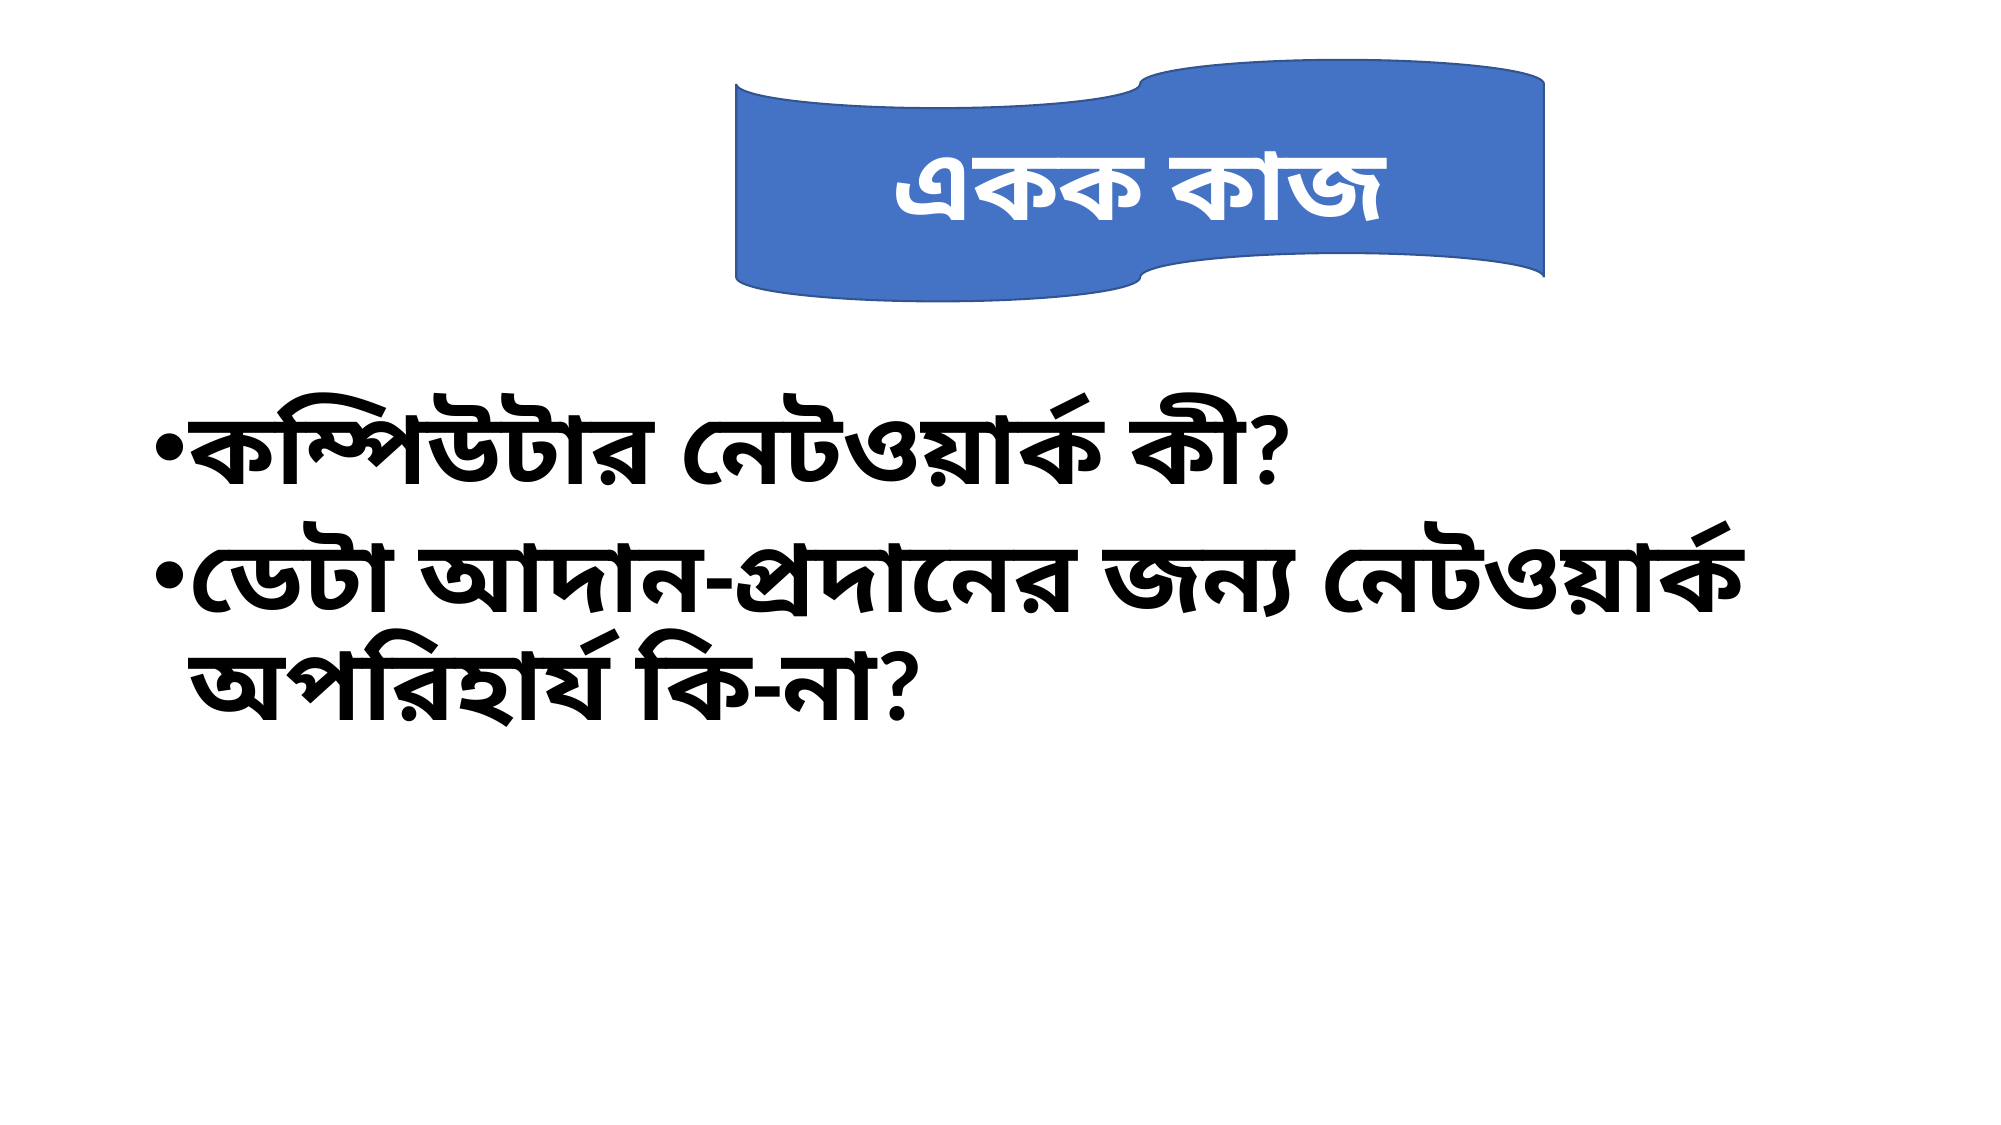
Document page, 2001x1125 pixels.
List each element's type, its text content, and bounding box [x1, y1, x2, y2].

list কম্পিউটার নেটওয়ার্ক কী? ডেটা আদান-প্রদানের জন্য নেটওয়ার্ক অপরিহার্য কি-না? [137, 299, 1863, 1014]
text_box একক কাজ [735, 58, 1545, 303]
